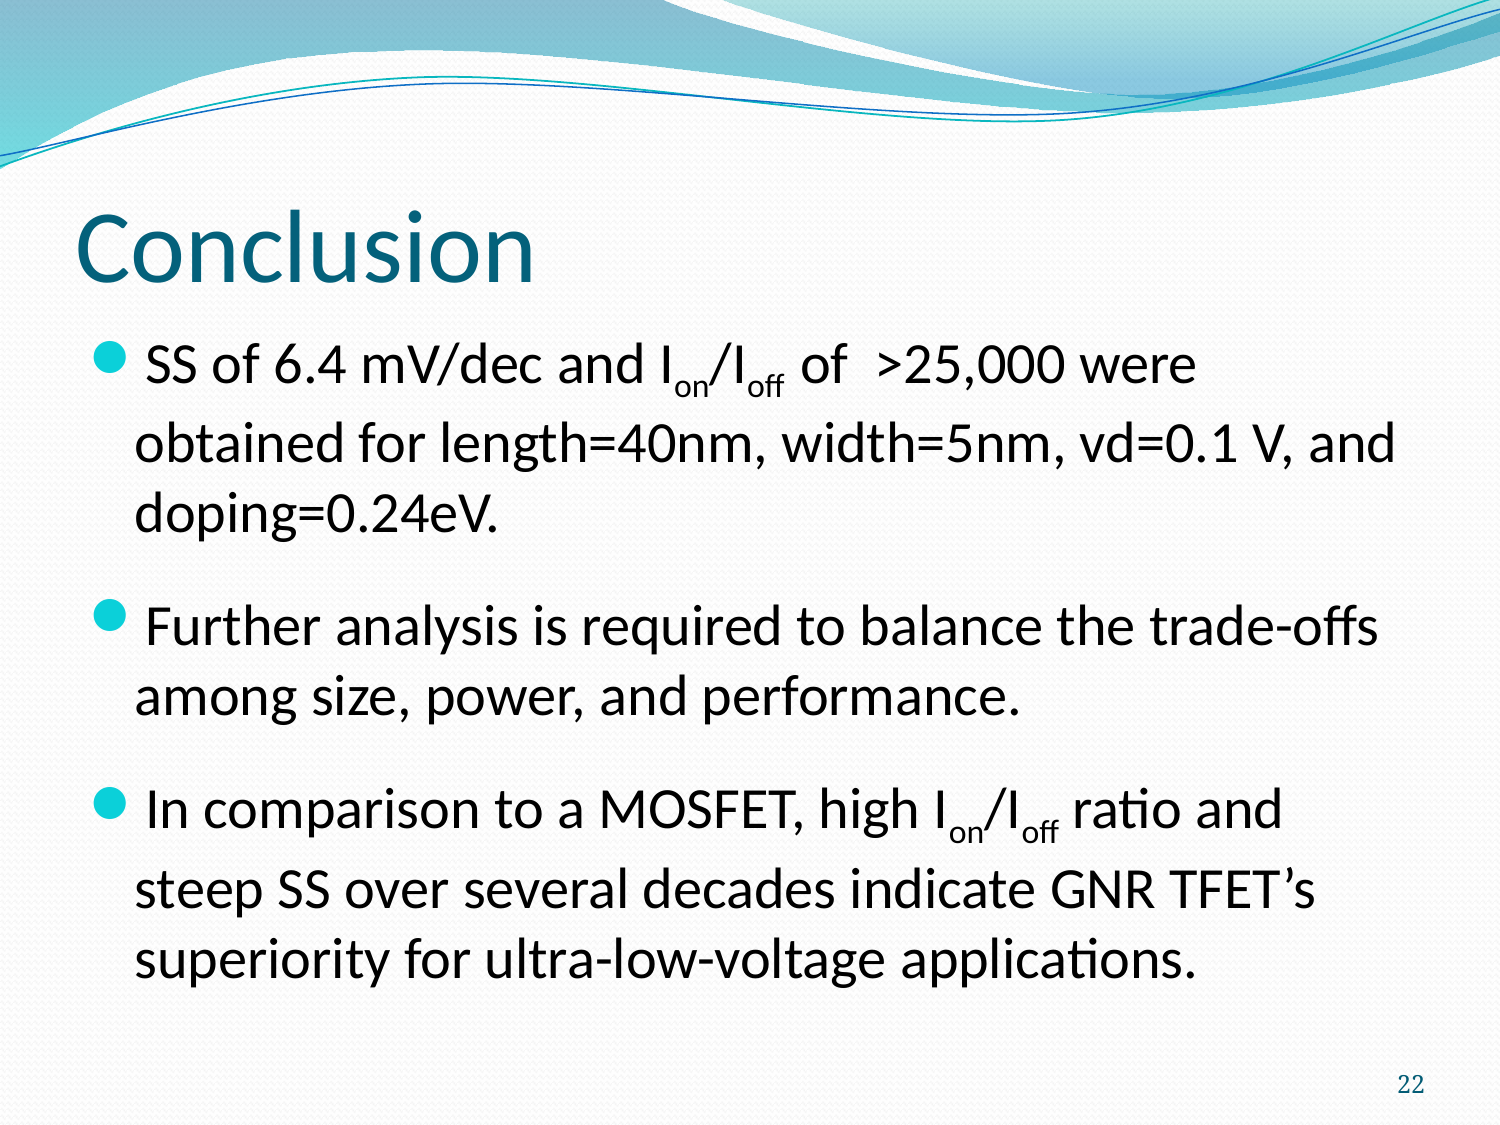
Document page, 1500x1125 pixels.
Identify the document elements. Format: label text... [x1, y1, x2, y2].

slide_number 22 [1299, 1042, 1425, 1103]
list SS of 6.4 mV/dec and Ion/Ioff of >25,000 were obtained for length=40nm, width=5nm, vd=0.1 V, and doping=0.24eV. Further analysis is required to balance the trade-offs among size, power, and performance. In comparison to a MOSFET, high Ion/Ioff ratio and steep SS over several decades indicate GNR TFET’s superiority for ultra-low-voltage applications. [75, 317, 1425, 1038]
title Conclusion [75, 115, 1425, 303]
